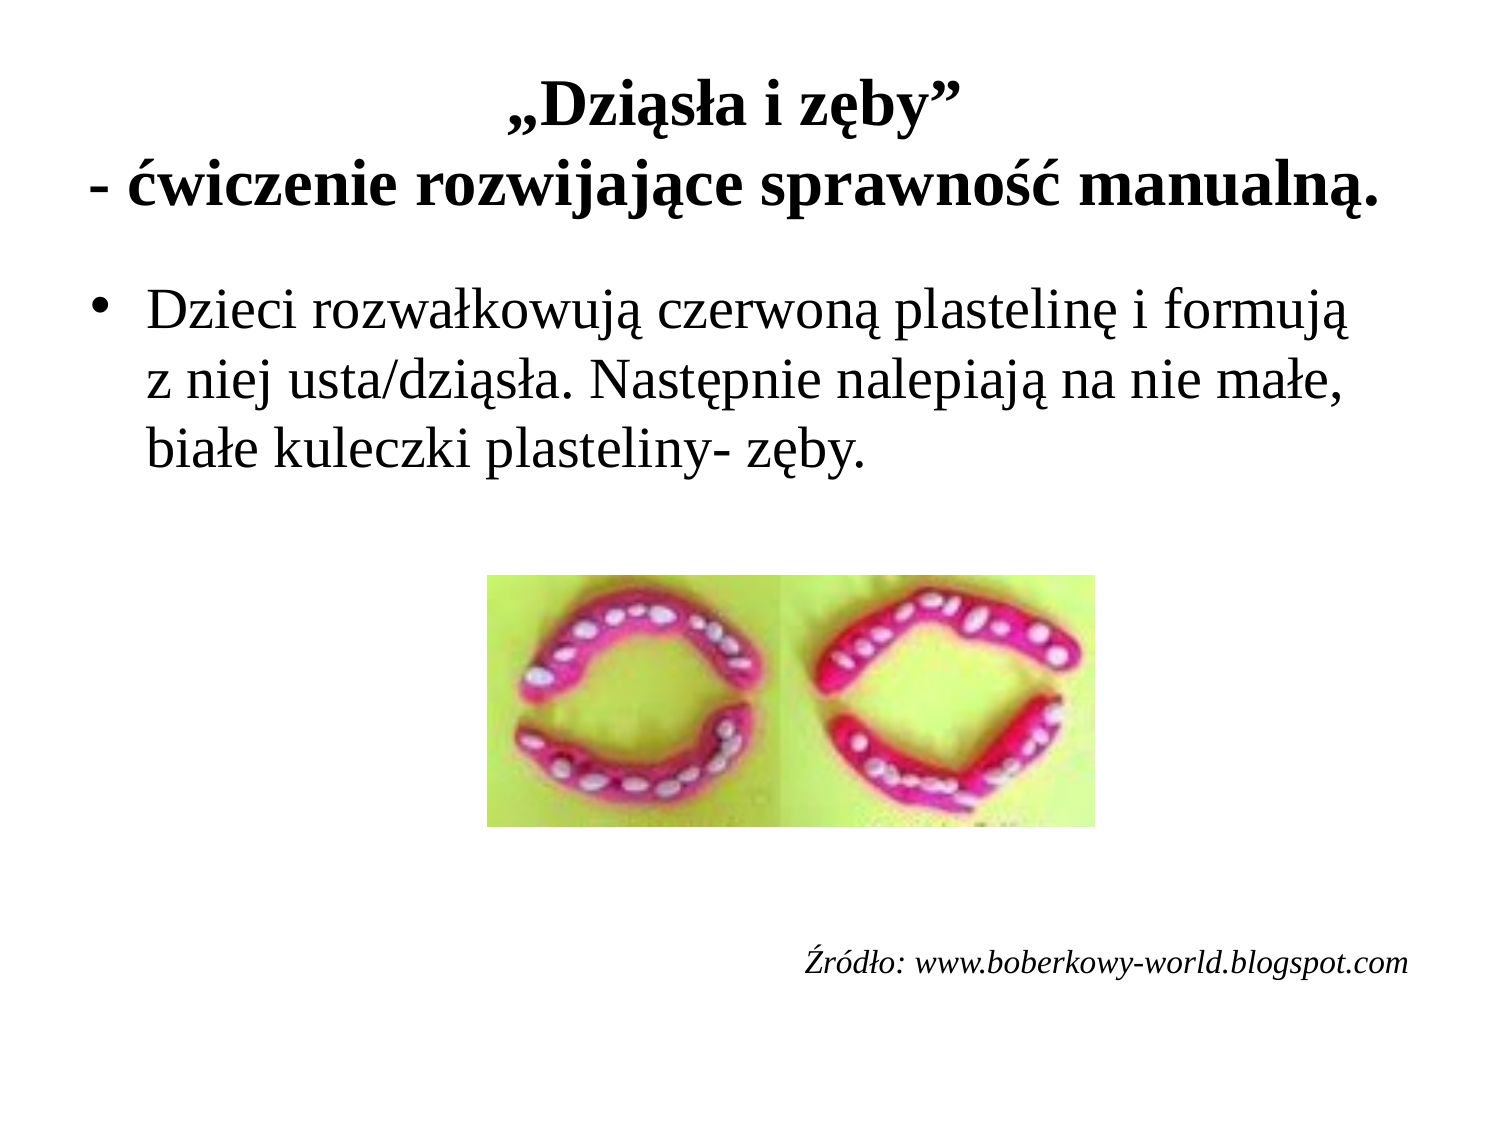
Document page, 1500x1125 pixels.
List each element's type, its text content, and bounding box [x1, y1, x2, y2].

picture [487, 574, 1095, 828]
title „Dziąsła i zęby” - ćwiczenie rozwijające sprawność manualną. [0, 45, 1471, 233]
list Dzieci rozwałkowują czerwoną plastelinę i formują z niej usta/dziąsła. Następnie nalepiają na nie małe, białe kuleczki plasteliny- zęby. Źródło: www.boberkowy-world.blogspot.com [75, 262, 1425, 1005]
